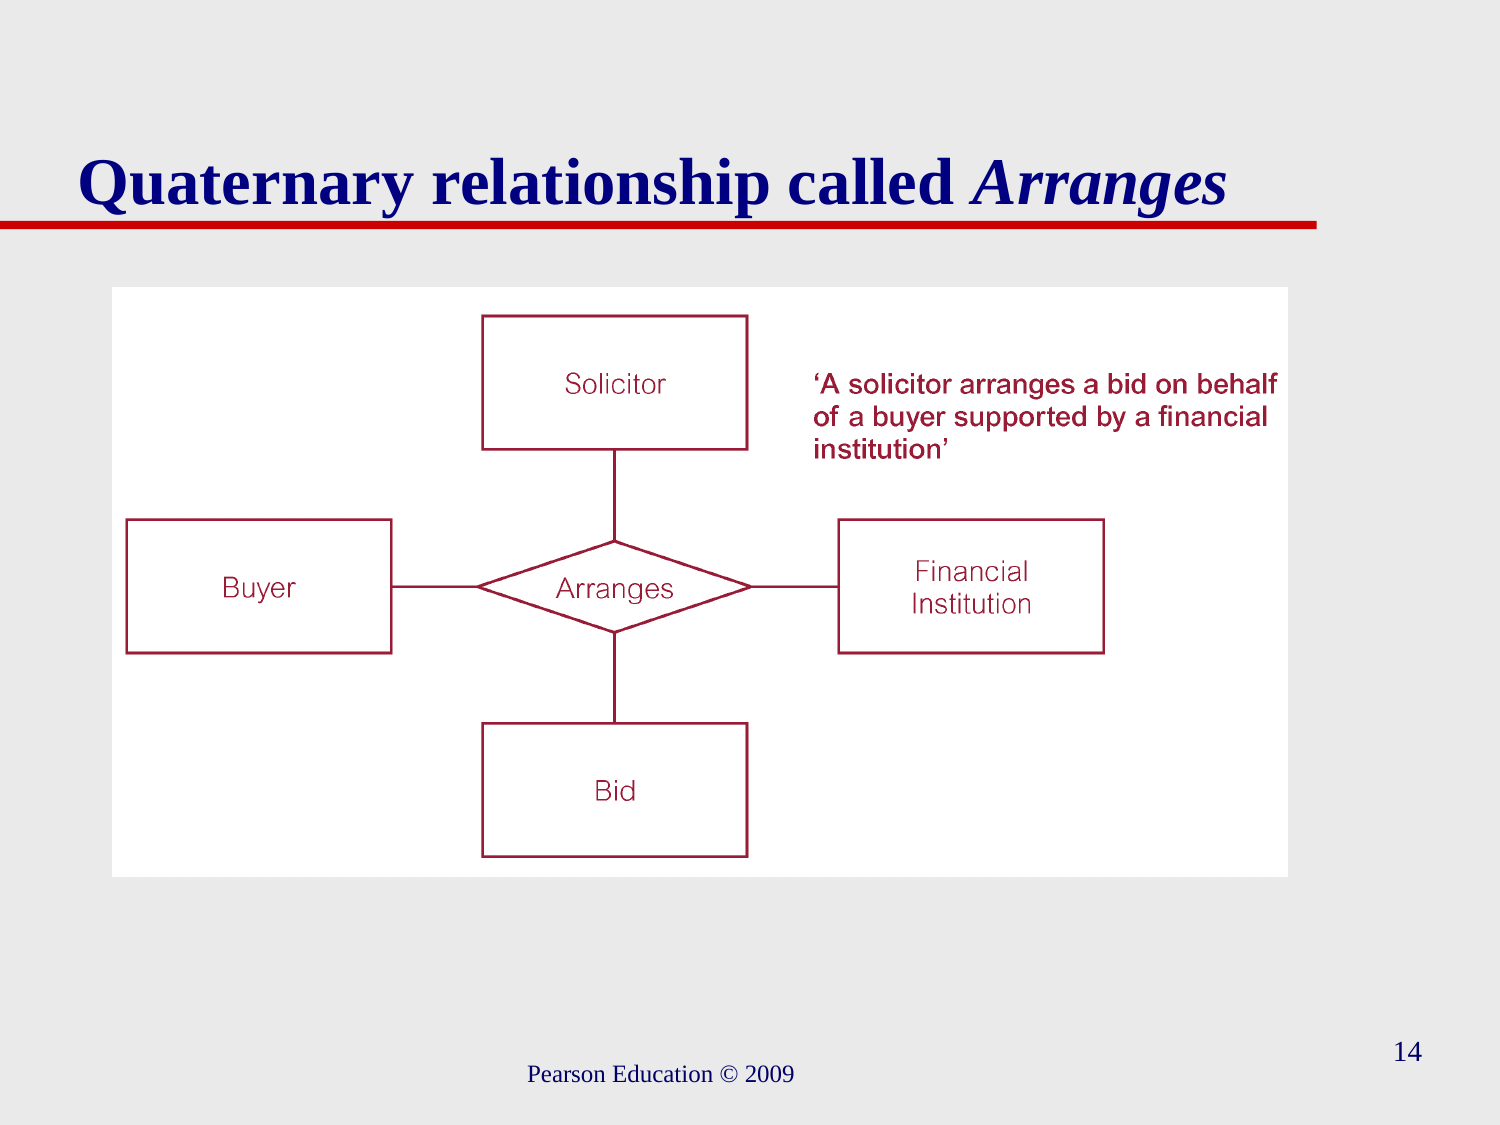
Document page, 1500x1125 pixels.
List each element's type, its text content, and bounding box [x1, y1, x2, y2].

text_box Pearson Education © 2009 [512, 1050, 1038, 1095]
picture [112, 287, 1288, 878]
slide_number 14 [1125, 1012, 1438, 1088]
title Quaternary relationship called Arranges [62, 43, 1338, 226]
